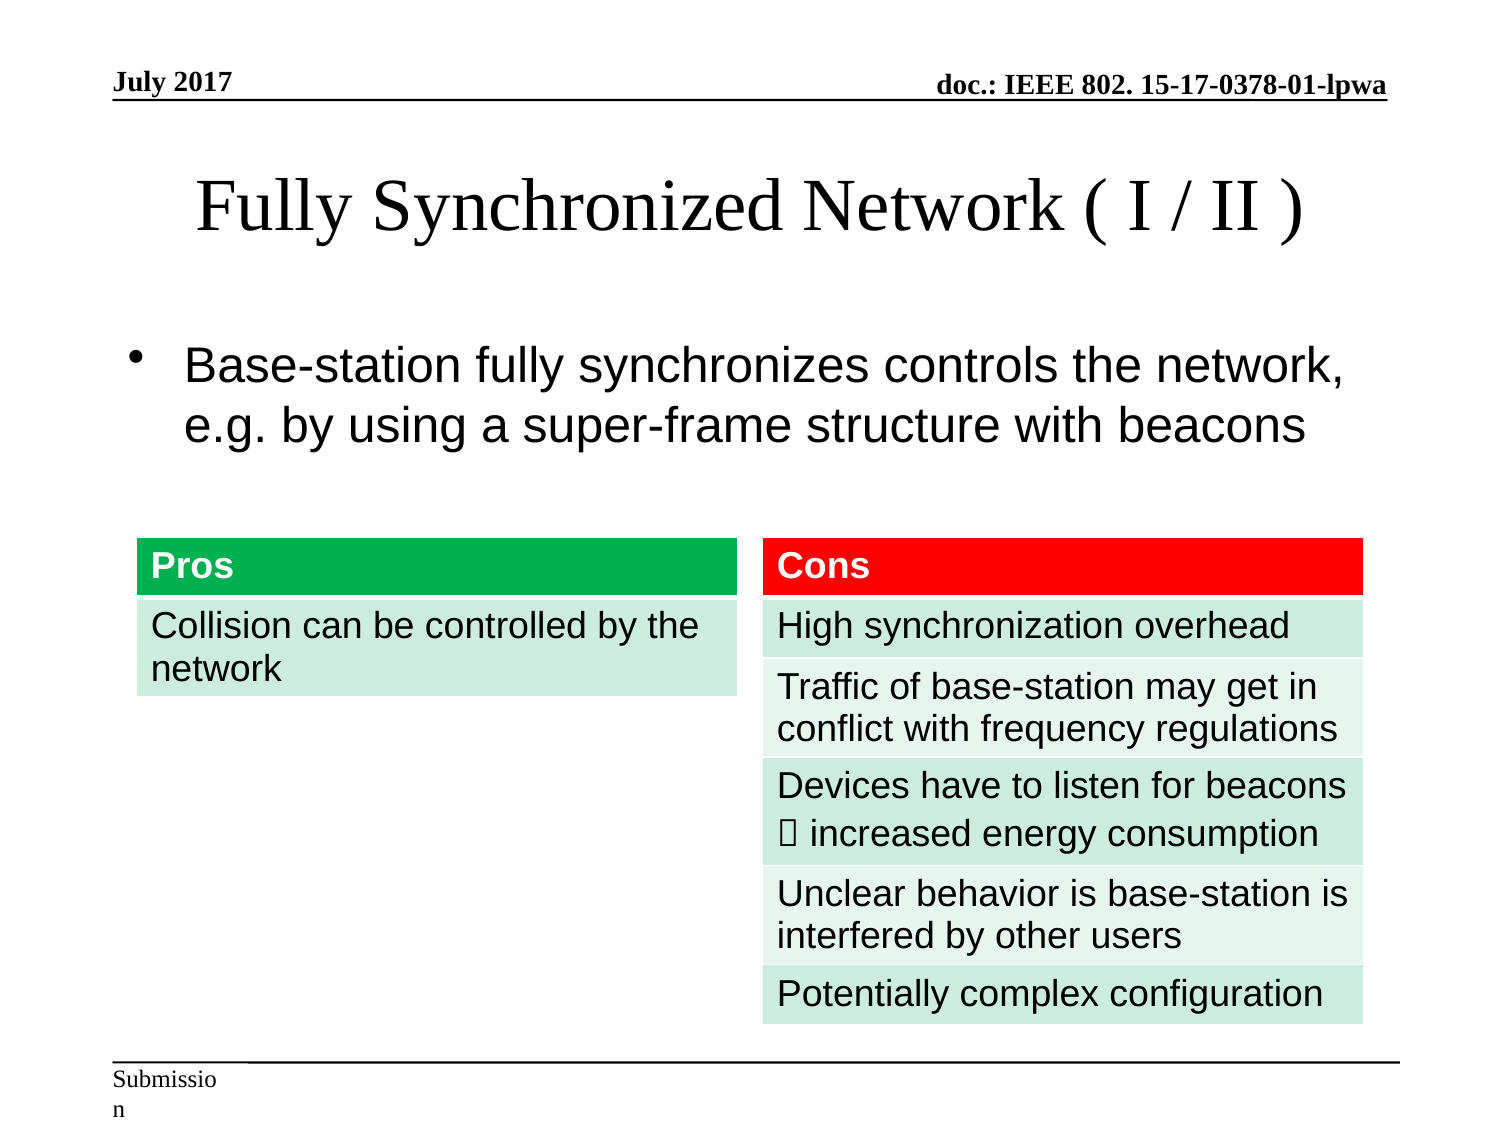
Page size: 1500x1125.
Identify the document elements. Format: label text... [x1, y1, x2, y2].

table_header Pros [137, 538, 737, 595]
table_cell Collision can be controlled by the network [137, 600, 737, 696]
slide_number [112, 62, 375, 98]
table_cell Devices have to listen for beacons  increased energy consumption [763, 758, 1363, 865]
table_cell Traffic of base-station may get in conflict with frequency regulations [763, 659, 1363, 756]
list Base-station fully synchronizes controls the network, e.g. by using a super-frame structure with beacons [112, 324, 1388, 1000]
table_cell Unclear behavior is base-station is interfered by other users [763, 866, 1363, 964]
table_cell Potentially complex configuration [763, 965, 1363, 1024]
table_cell High synchronization overhead [763, 600, 1363, 657]
table_header Cons [763, 538, 1363, 595]
title Fully Synchronized Network ( I / II ) [112, 112, 1388, 288]
